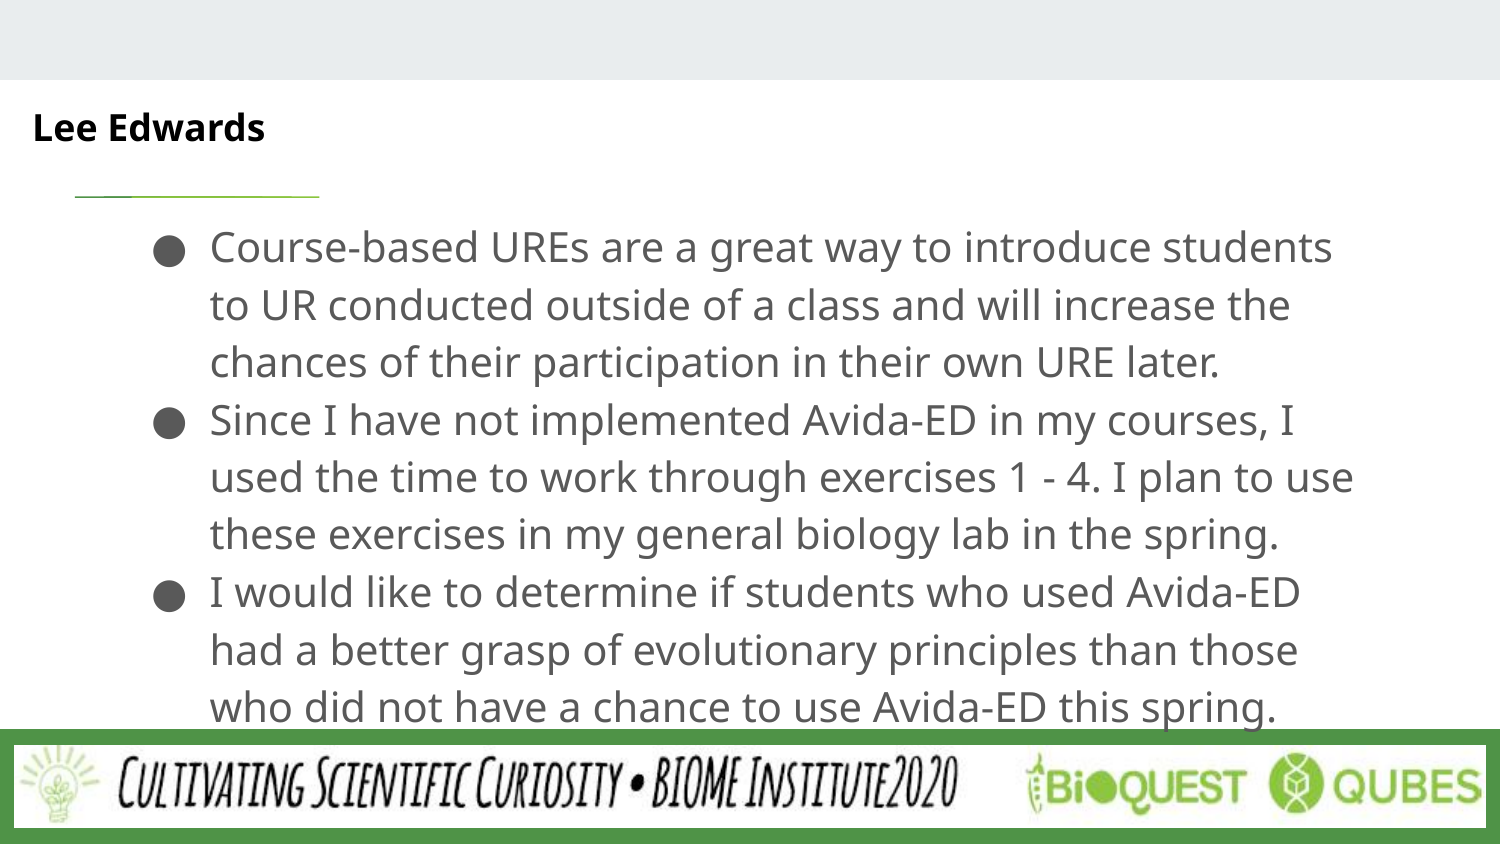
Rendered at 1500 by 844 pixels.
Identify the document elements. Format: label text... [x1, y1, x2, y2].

picture [14, 745, 1486, 828]
title Lee Edwards [17, 89, 1279, 177]
list Course-based UREs are a great way to introduce students to UR conducted outside of a class and will increase the chances of their participation in their own URE later. Since I have not implemented Avida-ED in my courses, I used the time to work through exercises 1 - 4. I plan to use these exercises in my general biology lab in the spring. I would like to determine if students who used Avida-ED had a better grasp of evolutionary principles than those who did not have a chance to use Avida-ED this spring. [119, 198, 1381, 721]
